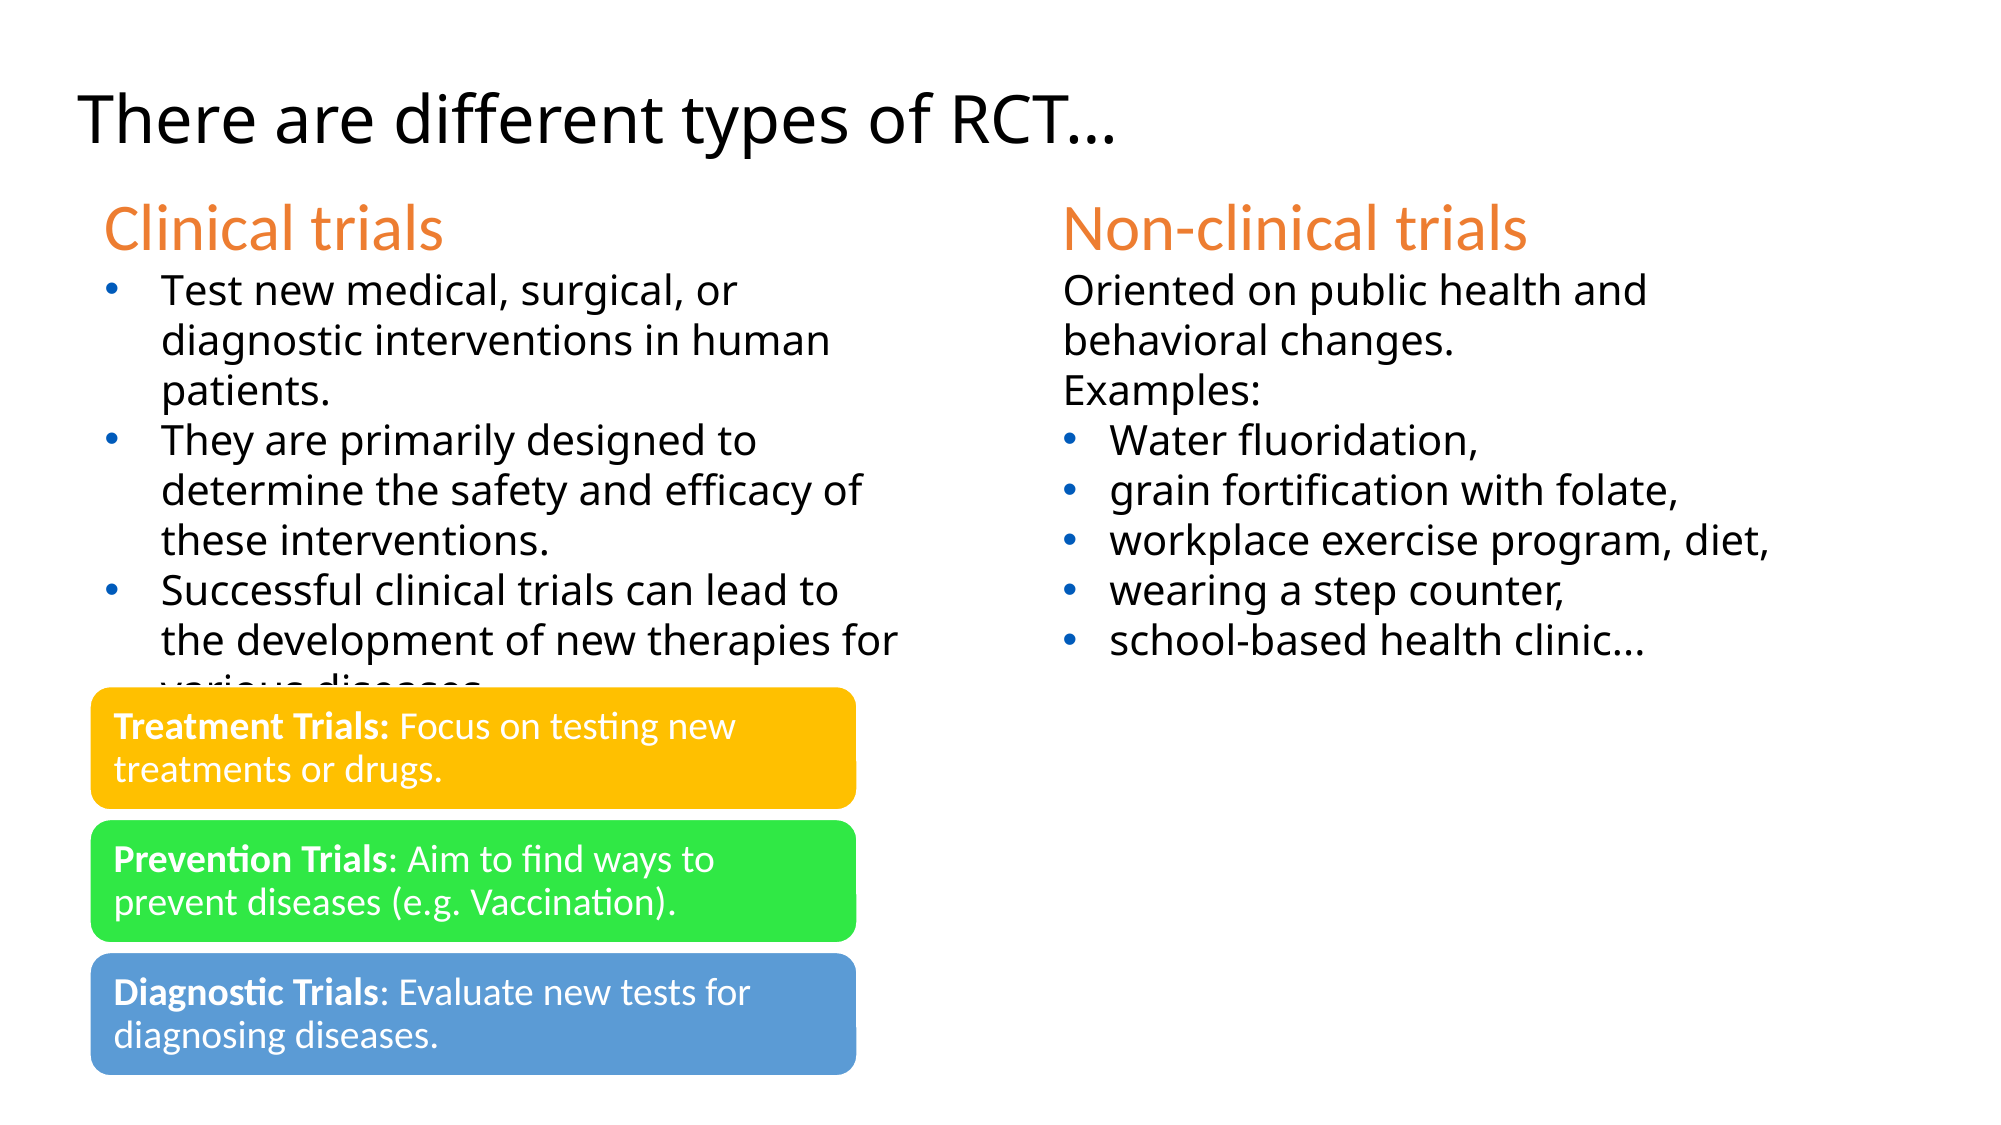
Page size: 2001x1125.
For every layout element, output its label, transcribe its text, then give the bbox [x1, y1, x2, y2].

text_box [89, 684, 858, 1078]
text_box Non-clinical trials Oriented on public health and behavioral changes. Examples: Water fluoridation, grain fortification with folate, workplace exercise program, diet, wearing a step counter, school-based health clinic... [1047, 176, 1874, 1033]
text_box Clinical trials Test new medical, surgical, or diagnostic interventions in human patients. They are primarily designed to determine the safety and efficacy of these interventions. Successful clinical trials can lead to the development of new therapies for various diseases [89, 237, 916, 685]
title There are different types of RCT… [62, 5, 1774, 237]
